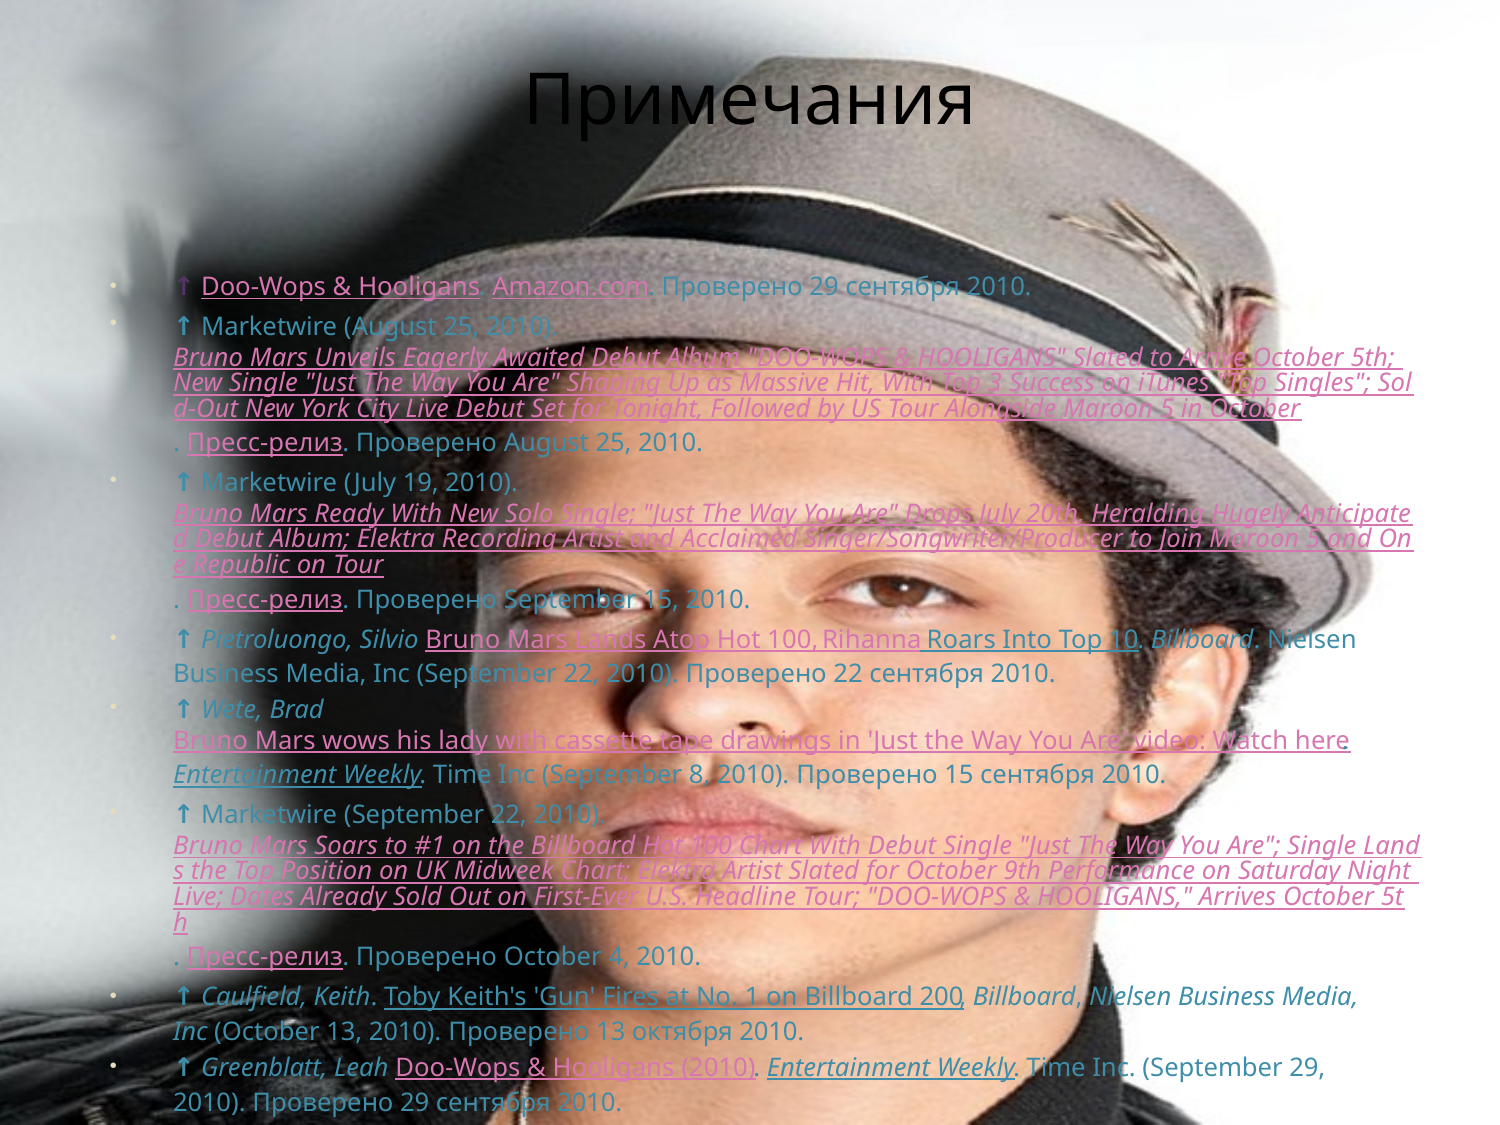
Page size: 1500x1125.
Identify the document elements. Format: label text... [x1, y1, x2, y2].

list ↑ Doo-Wops & Hooligans. Amazon.com. Проверено 29 сентября 2010. ↑ Marketwire (August 25, 2010). Bruno Mars Unveils Eagerly Awaited Debut Album "DOO-WOPS & HOOLIGANS" Slated to Arrive October 5th; New Single "Just The Way You Are" Shaping Up as Massive Hit, With Top 3 Success on iTunes "Top Singles"; Sold-Out New York City Live Debut Set for Tonight, Followed by US Tour Alongside Maroon 5 in October. Пресс-релиз. Проверено August 25, 2010. ↑ Marketwire (July 19, 2010). Bruno Mars Ready With New Solo Single; "Just The Way You Are" Drops July 20th, Heralding Hugely Anticipated Debut Album; Elektra Recording Artist and Acclaimed Singer/Songwriter/Producer to Join Maroon 5 and One Republic on Tour. Пресс-релиз. Проверено September 15, 2010. ↑ Pietroluongo, Silvio Bruno Mars Lands Atop Hot 100, Rihanna Roars Into Top 10. Billboard. Nielsen Business Media, Inc (September 22, 2010). Проверено 22 сентября 2010. ↑ Wete, Brad Bruno Mars wows his lady with cassette tape drawings in 'Just the Way You Are' video: Watch here. Entertainment Weekly. Time Inc (September 8, 2010). Проверено 15 сентября 2010. ↑ Marketwire (September 22, 2010). Bruno Mars Soars to #1 on the Billboard Hot 100 Chart With Debut Single "Just The Way You Are"; Single Lands the Top Position on UK Midweek Chart; Elektra Artist Slated for October 9th Performance on Saturday Night Live; Dates Already Sold Out on First-Ever U.S. Headline Tour; "DOO-WOPS & HOOLIGANS," Arrives October 5th. Пресс-релиз. Проверено October 4, 2010. ↑ Caulfield, Keith. Toby Keith's 'Gun' Fires at No. 1 on Billboard 200, Billboard, Nielsen Business Media, Inc (October 13, 2010). Проверено 13 октября 2010. ↑ Greenblatt, Leah Doo-Wops & Hooligans (2010). Entertainment Weekly. Time Inc. (September 29, 2010). Проверено 29 сентября 2010. ↑ Bruno Mars Arrested (September 20, 2010). ↑ Bruno Mars -- Sniffed Out by Bathroom Attendant (September 20, 2010). [75, 262, 1425, 1035]
picture [0, 0, 1500, 1125]
title Примечания [75, 45, 1425, 233]
